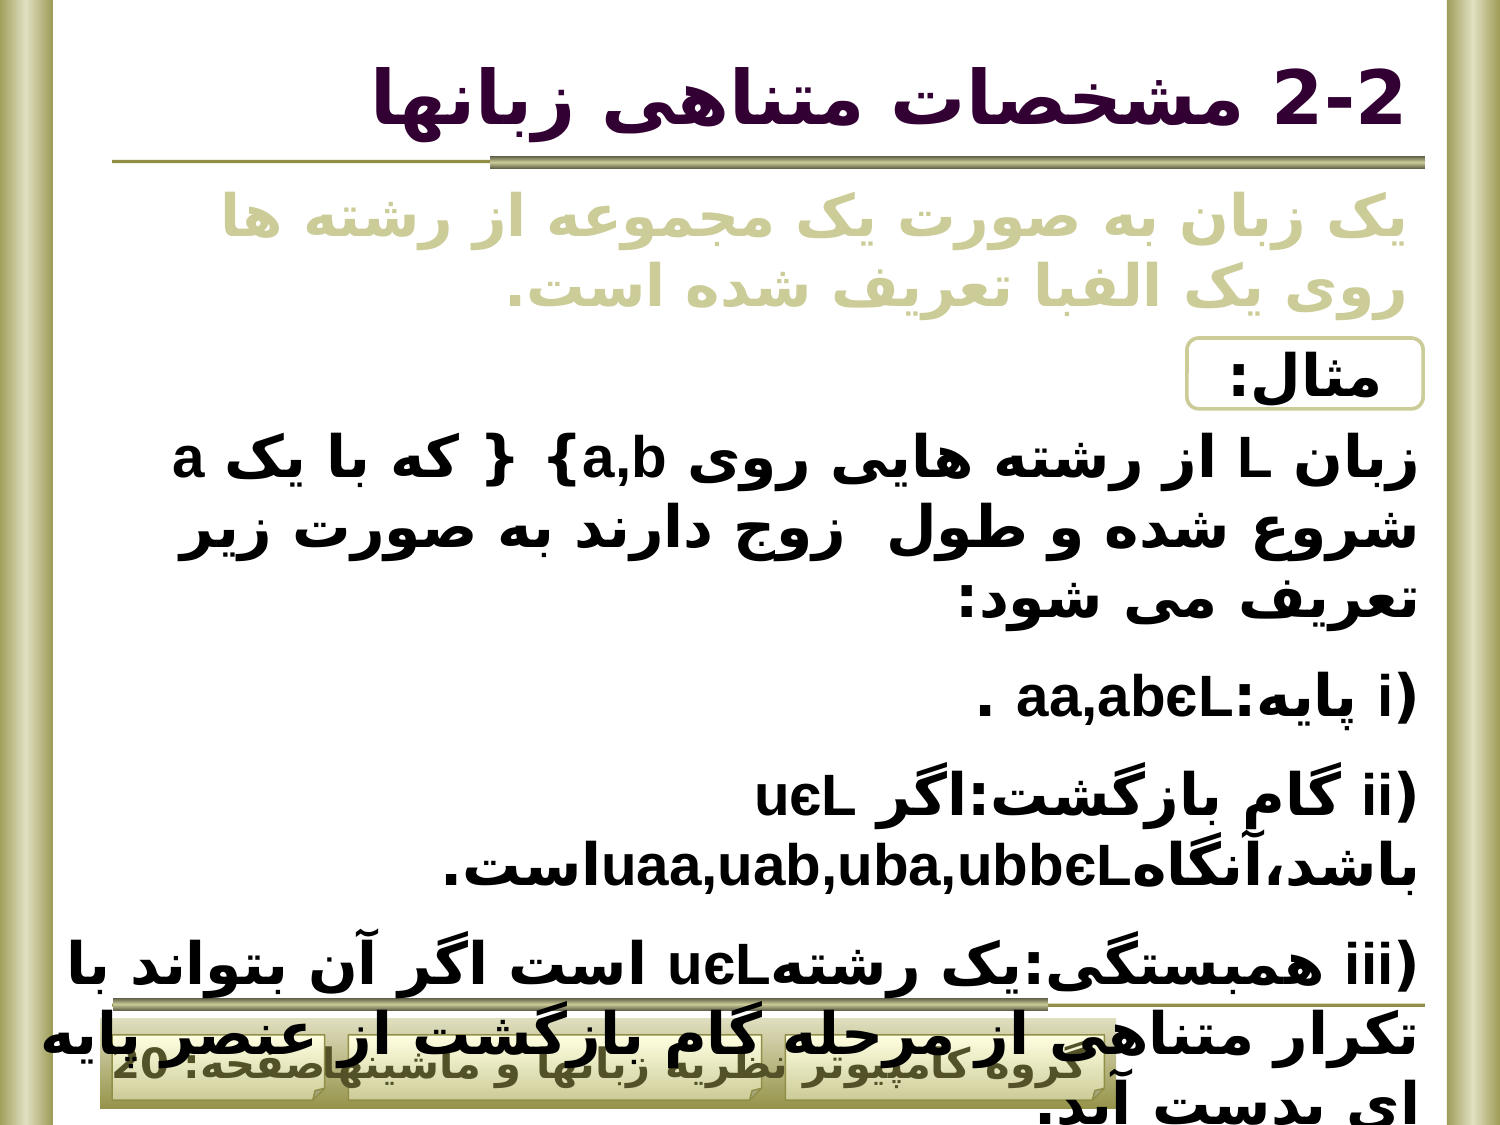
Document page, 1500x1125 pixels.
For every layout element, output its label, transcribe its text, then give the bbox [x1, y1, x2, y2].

text_box یک زبان به صورت یک مجموعه از رشته ها روی یک الفبا تعریف شده است. [76, 171, 1424, 326]
text_box مثال: [1186, 337, 1424, 409]
title 2-2 مشخصات متناهی زبانها [147, 42, 1423, 147]
text_box زبان L از رشته هایی روی a,b} { که با یک a شروع شده و طول زوج دارند به صورت زیر تعریف می شود: (i پایه:aa,abєL . (ii گام بازگشت:اگر uєL باشد،آنگاهuaa,uab,uba,ubbєLاست. (iii همبستگی:یک رشتهuєL است اگر آن بتواند با تکرار متناهی از مرحله گام بازگشت از عنصر پایه ای بدست آید. [0, 411, 1436, 1125]
